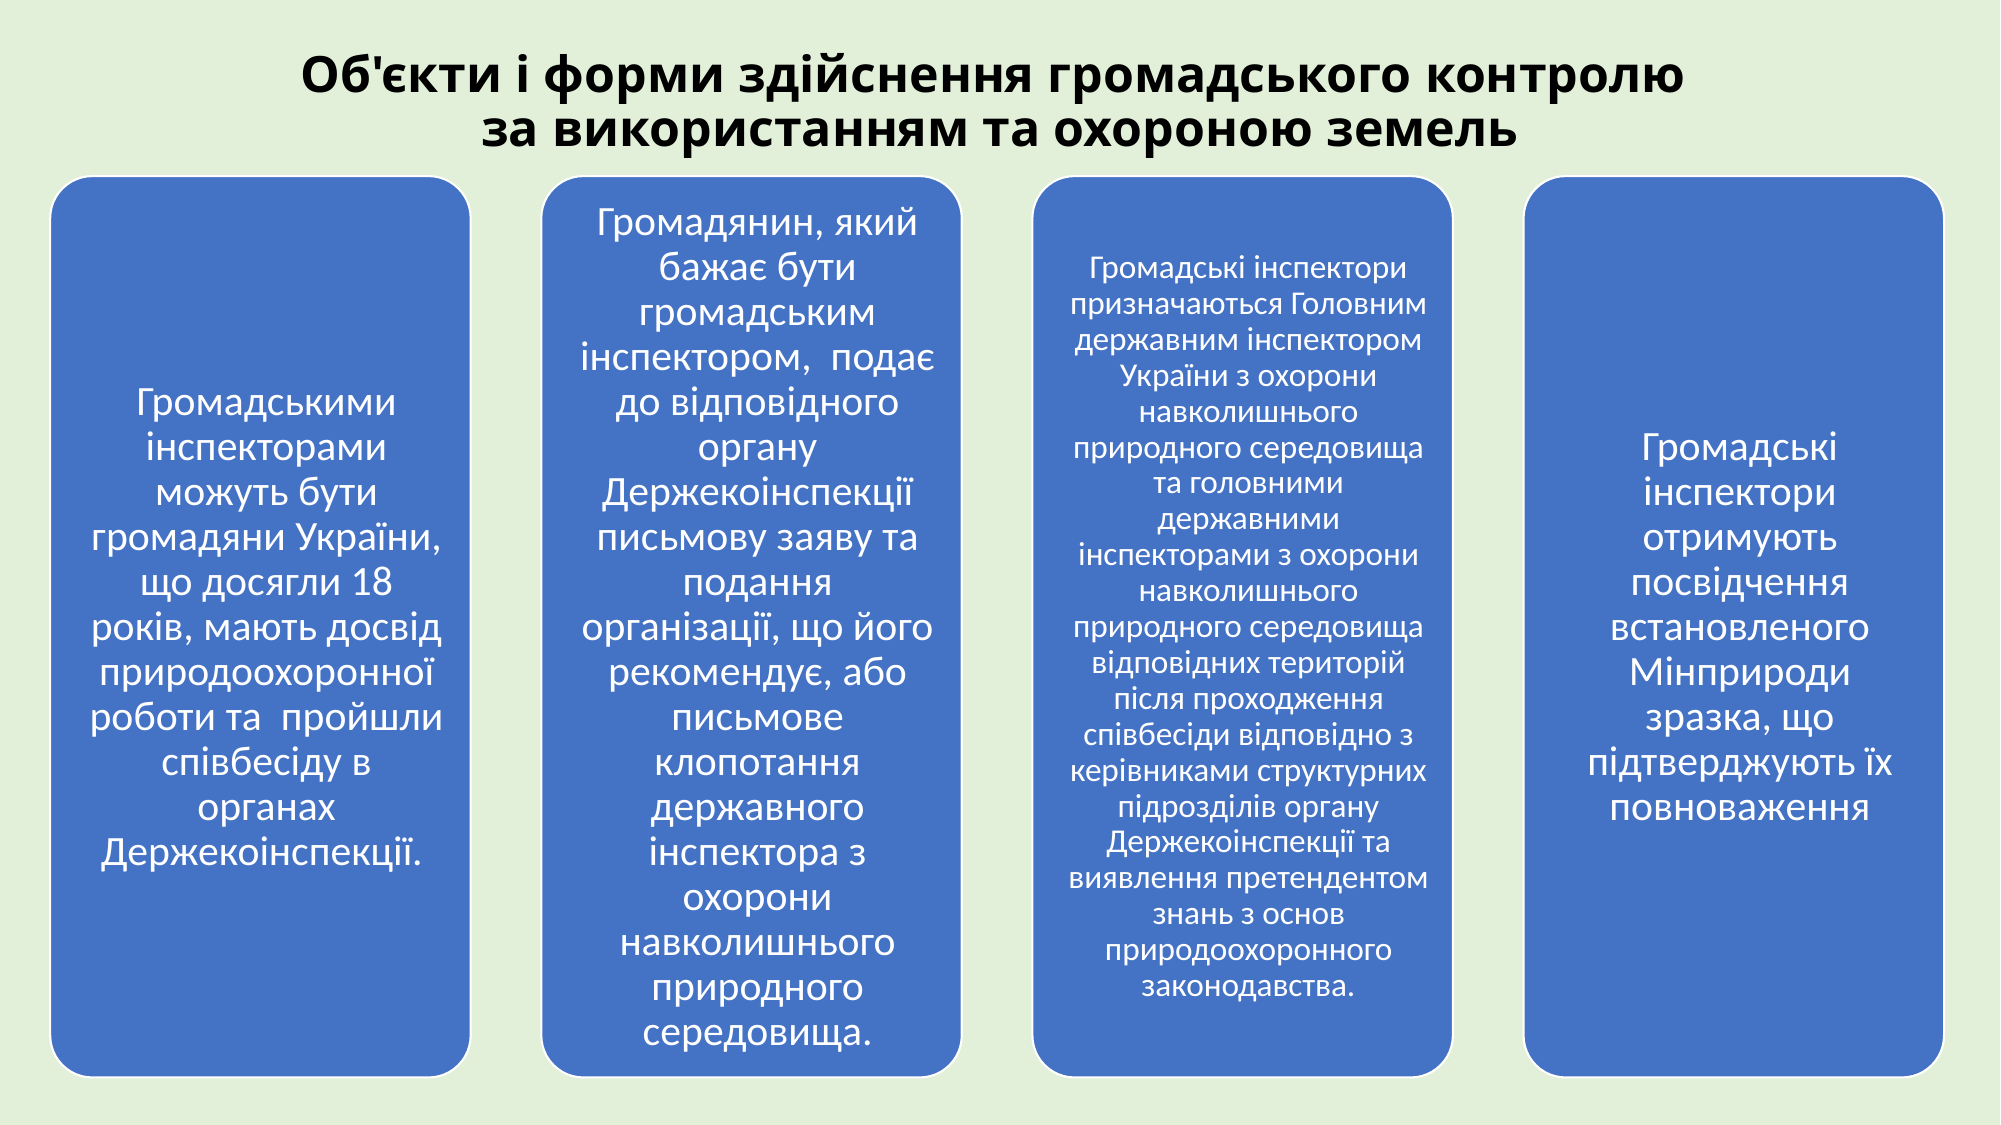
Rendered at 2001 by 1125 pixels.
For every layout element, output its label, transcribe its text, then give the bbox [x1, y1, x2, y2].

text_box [49, 176, 1945, 1078]
title Об'єкти і форми здійснення громадського контролю за використанням та охороною земель [137, 31, 1863, 176]
